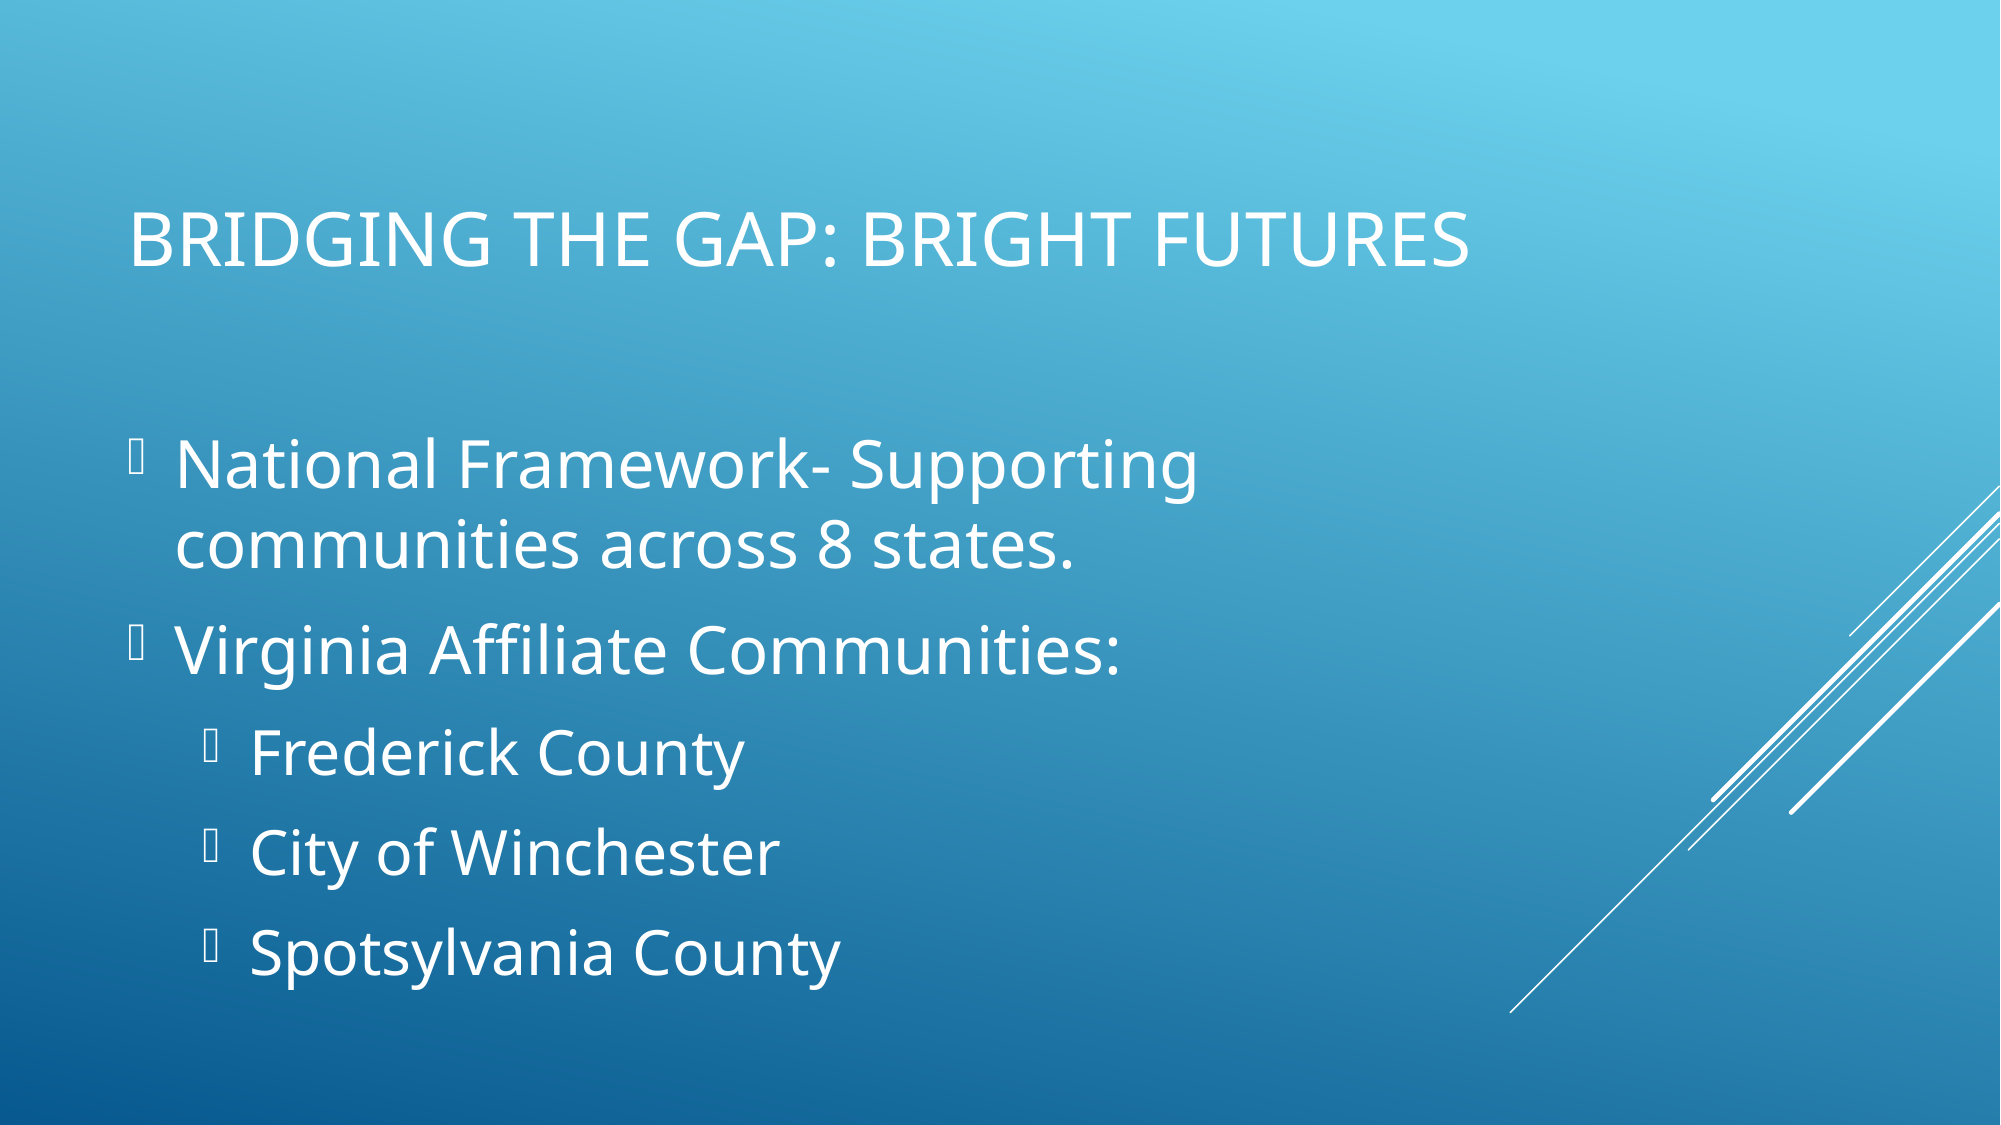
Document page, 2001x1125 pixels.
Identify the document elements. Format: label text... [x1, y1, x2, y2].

title Bridging the gap: Bright futures [112, 112, 1513, 360]
list National Framework- Supporting communities across 8 states. Virginia Affiliate Communities: Frederick County City of Winchester Spotsylvania County [112, 414, 1513, 1008]
